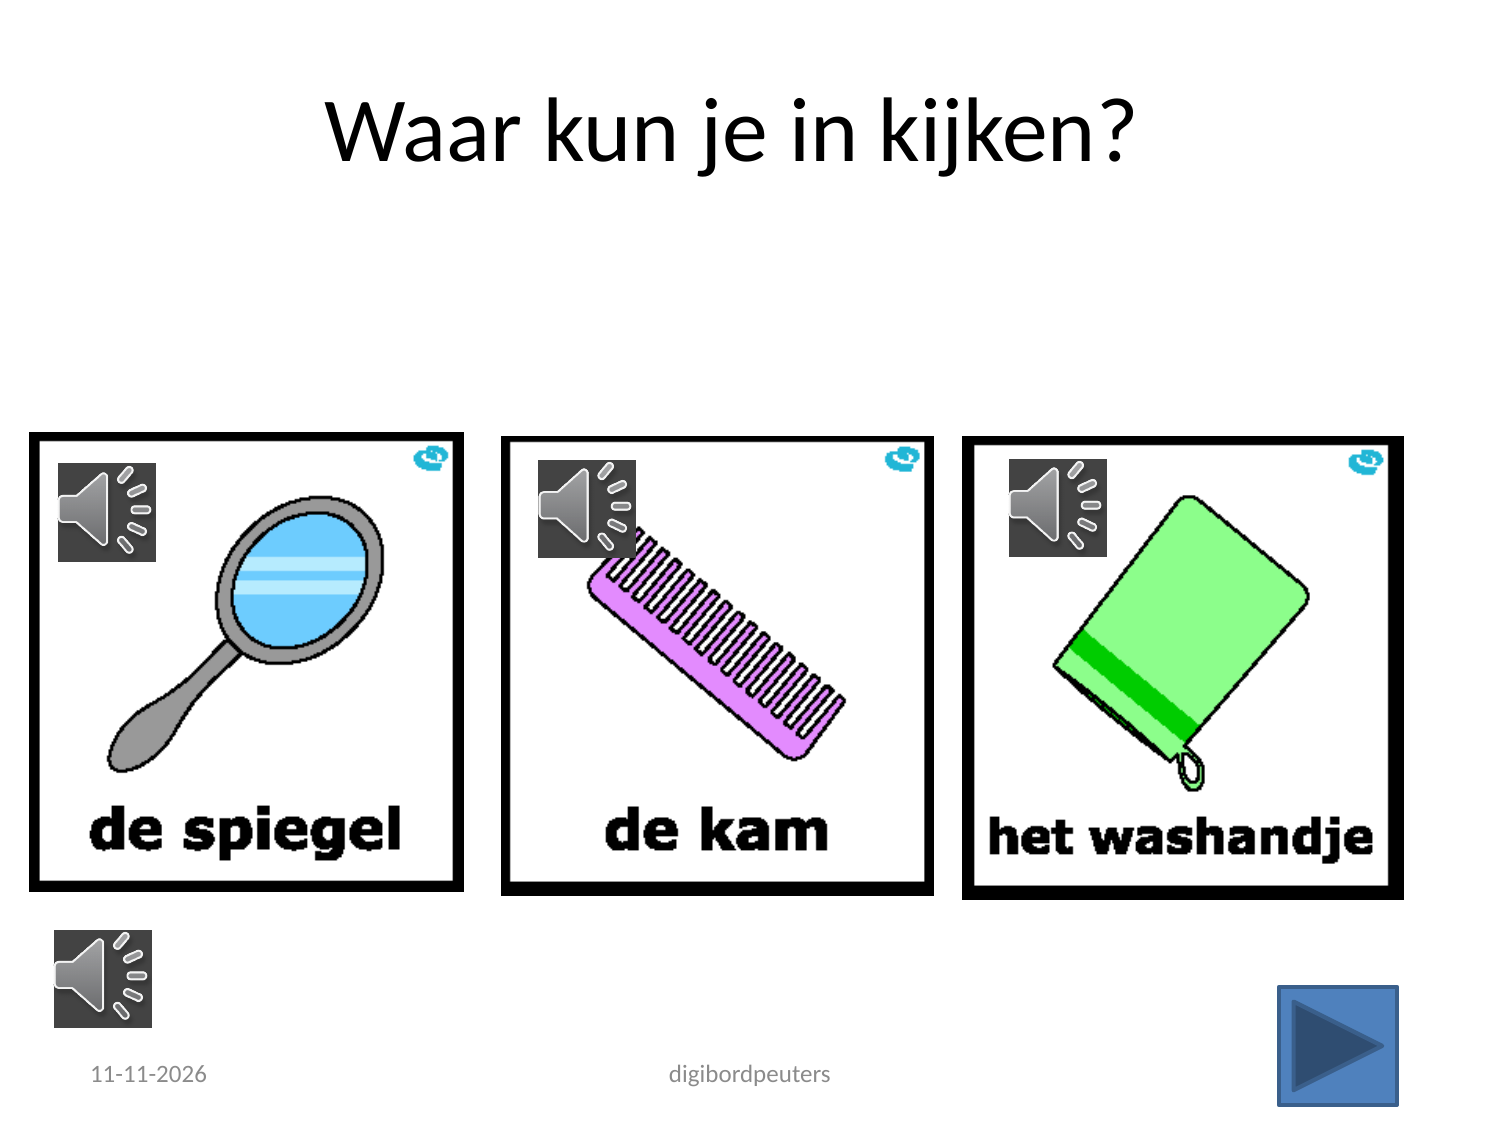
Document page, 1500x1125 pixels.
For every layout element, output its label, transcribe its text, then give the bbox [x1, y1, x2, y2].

picture [52, 928, 154, 1029]
picture [962, 436, 1404, 900]
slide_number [75, 1042, 425, 1103]
text_box [1277, 985, 1399, 1107]
picture [501, 436, 934, 897]
footer digibordpeuters [512, 1042, 988, 1103]
picture [29, 432, 465, 893]
title Waar kun je in kijken? [57, 30, 1408, 219]
